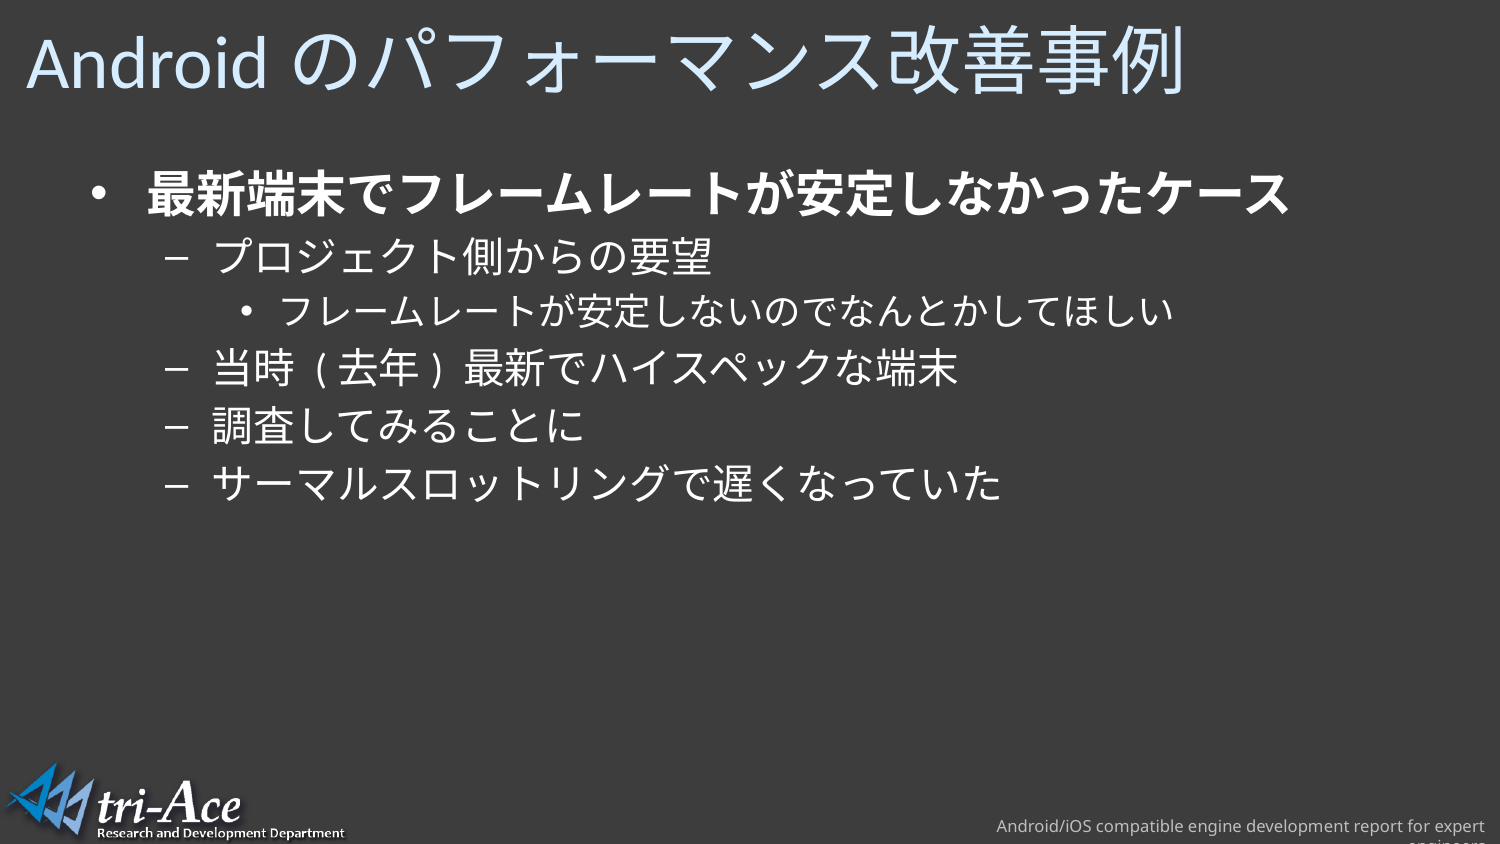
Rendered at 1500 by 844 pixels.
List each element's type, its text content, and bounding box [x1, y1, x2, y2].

picture [0, 757, 352, 844]
title Androidのパフォーマンス改善事例 [11, 5, 1481, 105]
list 最新端末でフレームレートが安定しなかったケース プロジェクト側からの要望 フレームレートが安定しないのでなんとかしてほしい 当時 (去年) 最新でハイスペックな端末 調査してみることに サーマルスロットリングで遅くなっていた [74, 154, 1489, 745]
